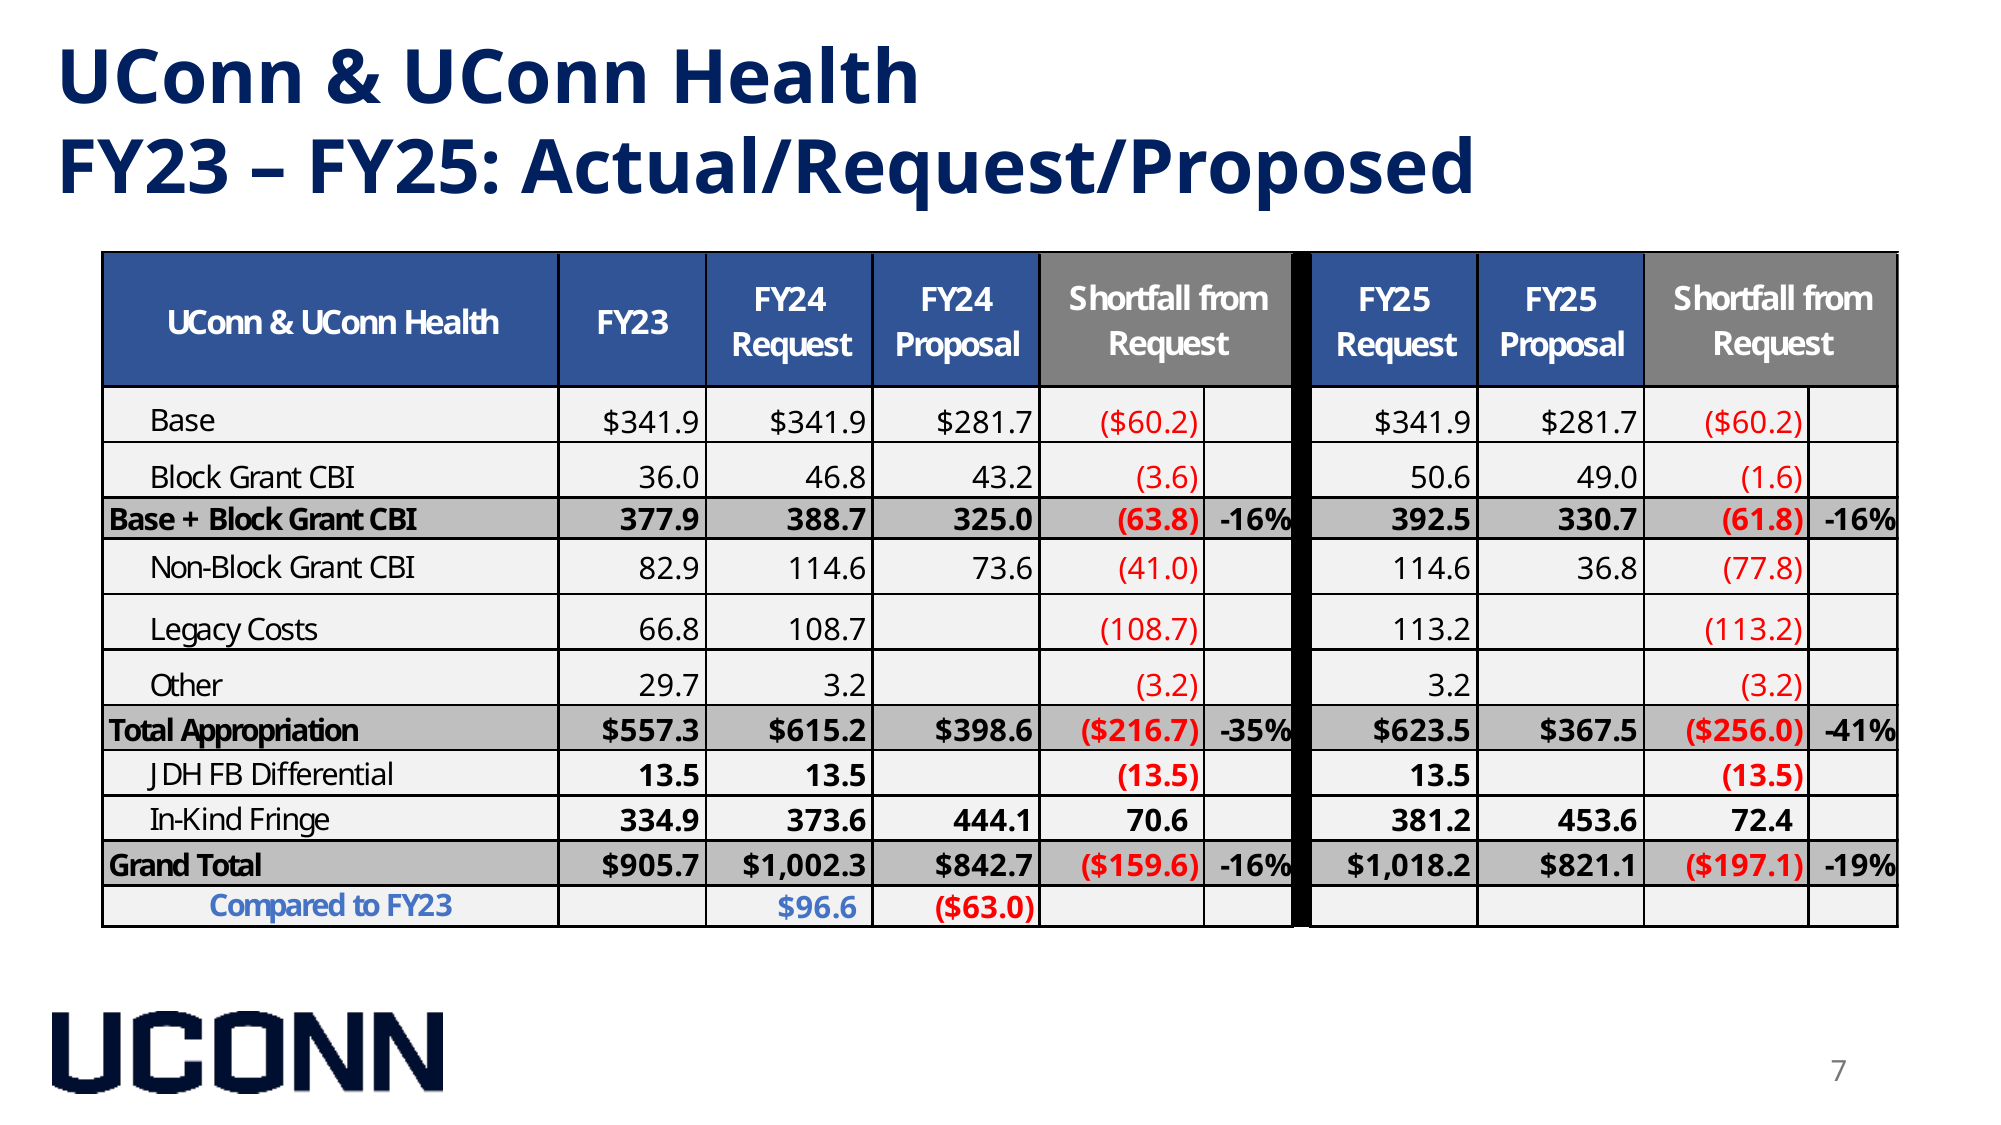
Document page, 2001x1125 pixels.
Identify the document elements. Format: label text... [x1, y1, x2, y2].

text_box UConn & UConn Health FY23 – FY25: Actual/Request/Proposed [41, 21, 1660, 217]
picture [101, 250, 1899, 929]
picture [51, 1011, 443, 1094]
slide_number 7 [1412, 1042, 1863, 1103]
